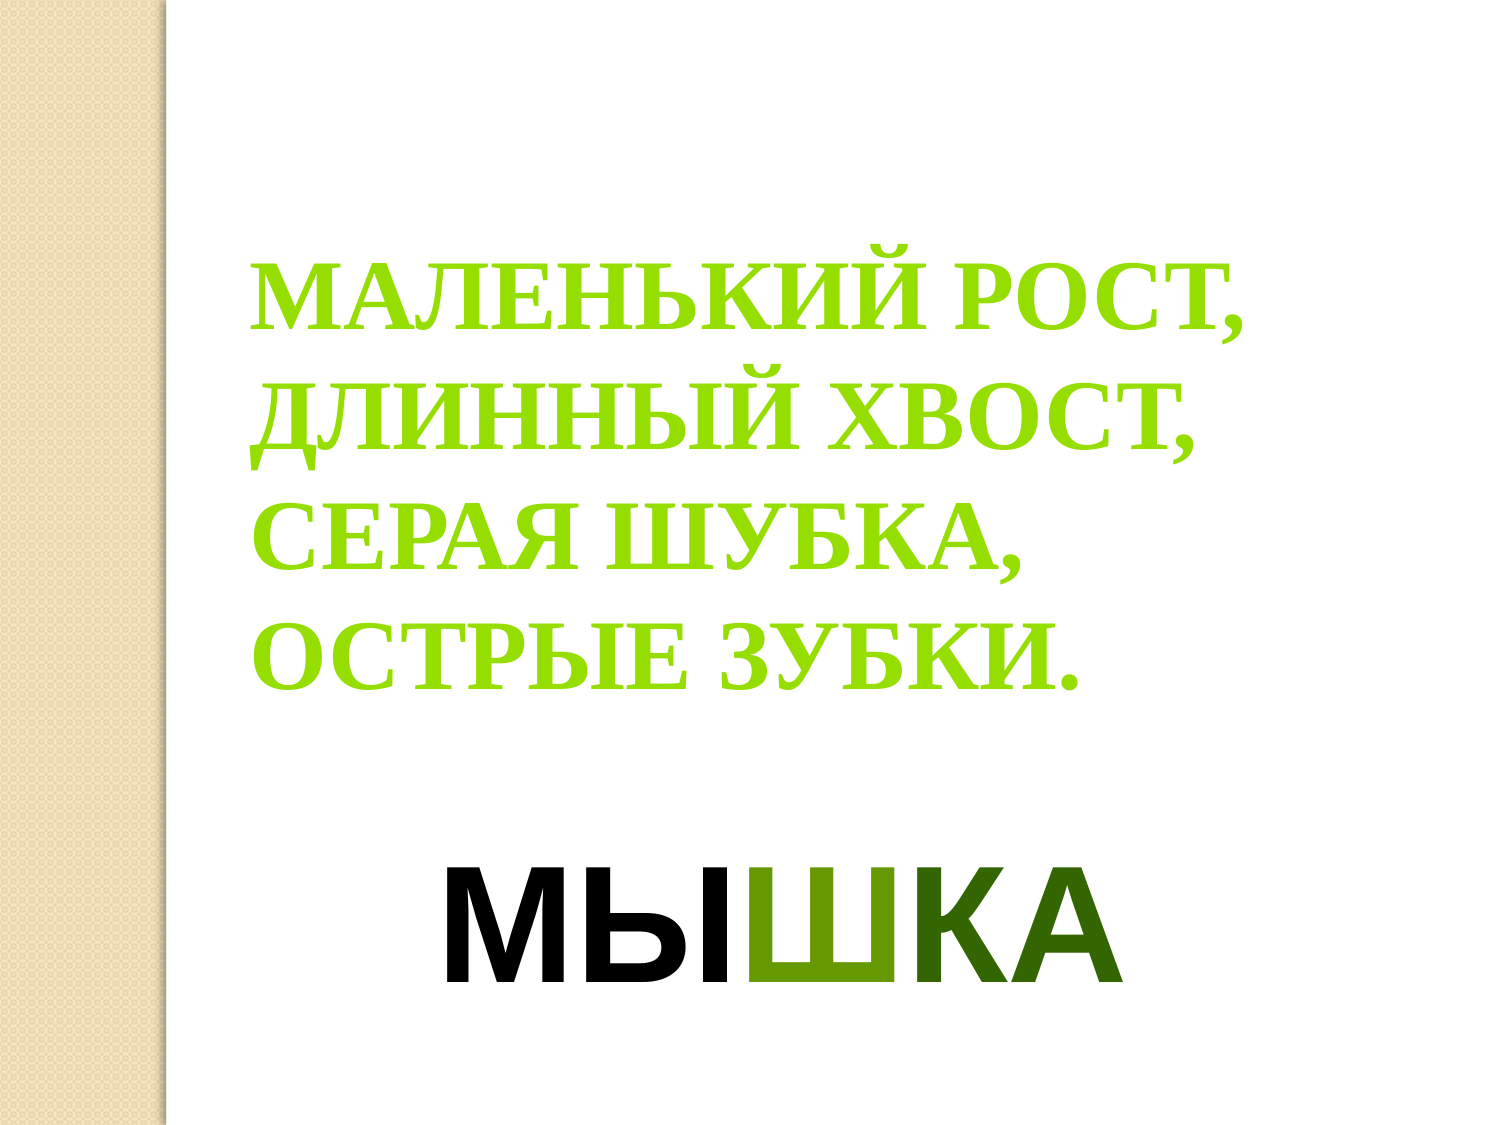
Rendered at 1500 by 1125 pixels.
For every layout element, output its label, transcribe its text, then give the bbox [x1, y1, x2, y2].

text_box Маленький рост, длинный хвост, Серая шубка, острые зубки. [234, 222, 1500, 718]
text_box МЫШКА [421, 808, 1172, 1024]
